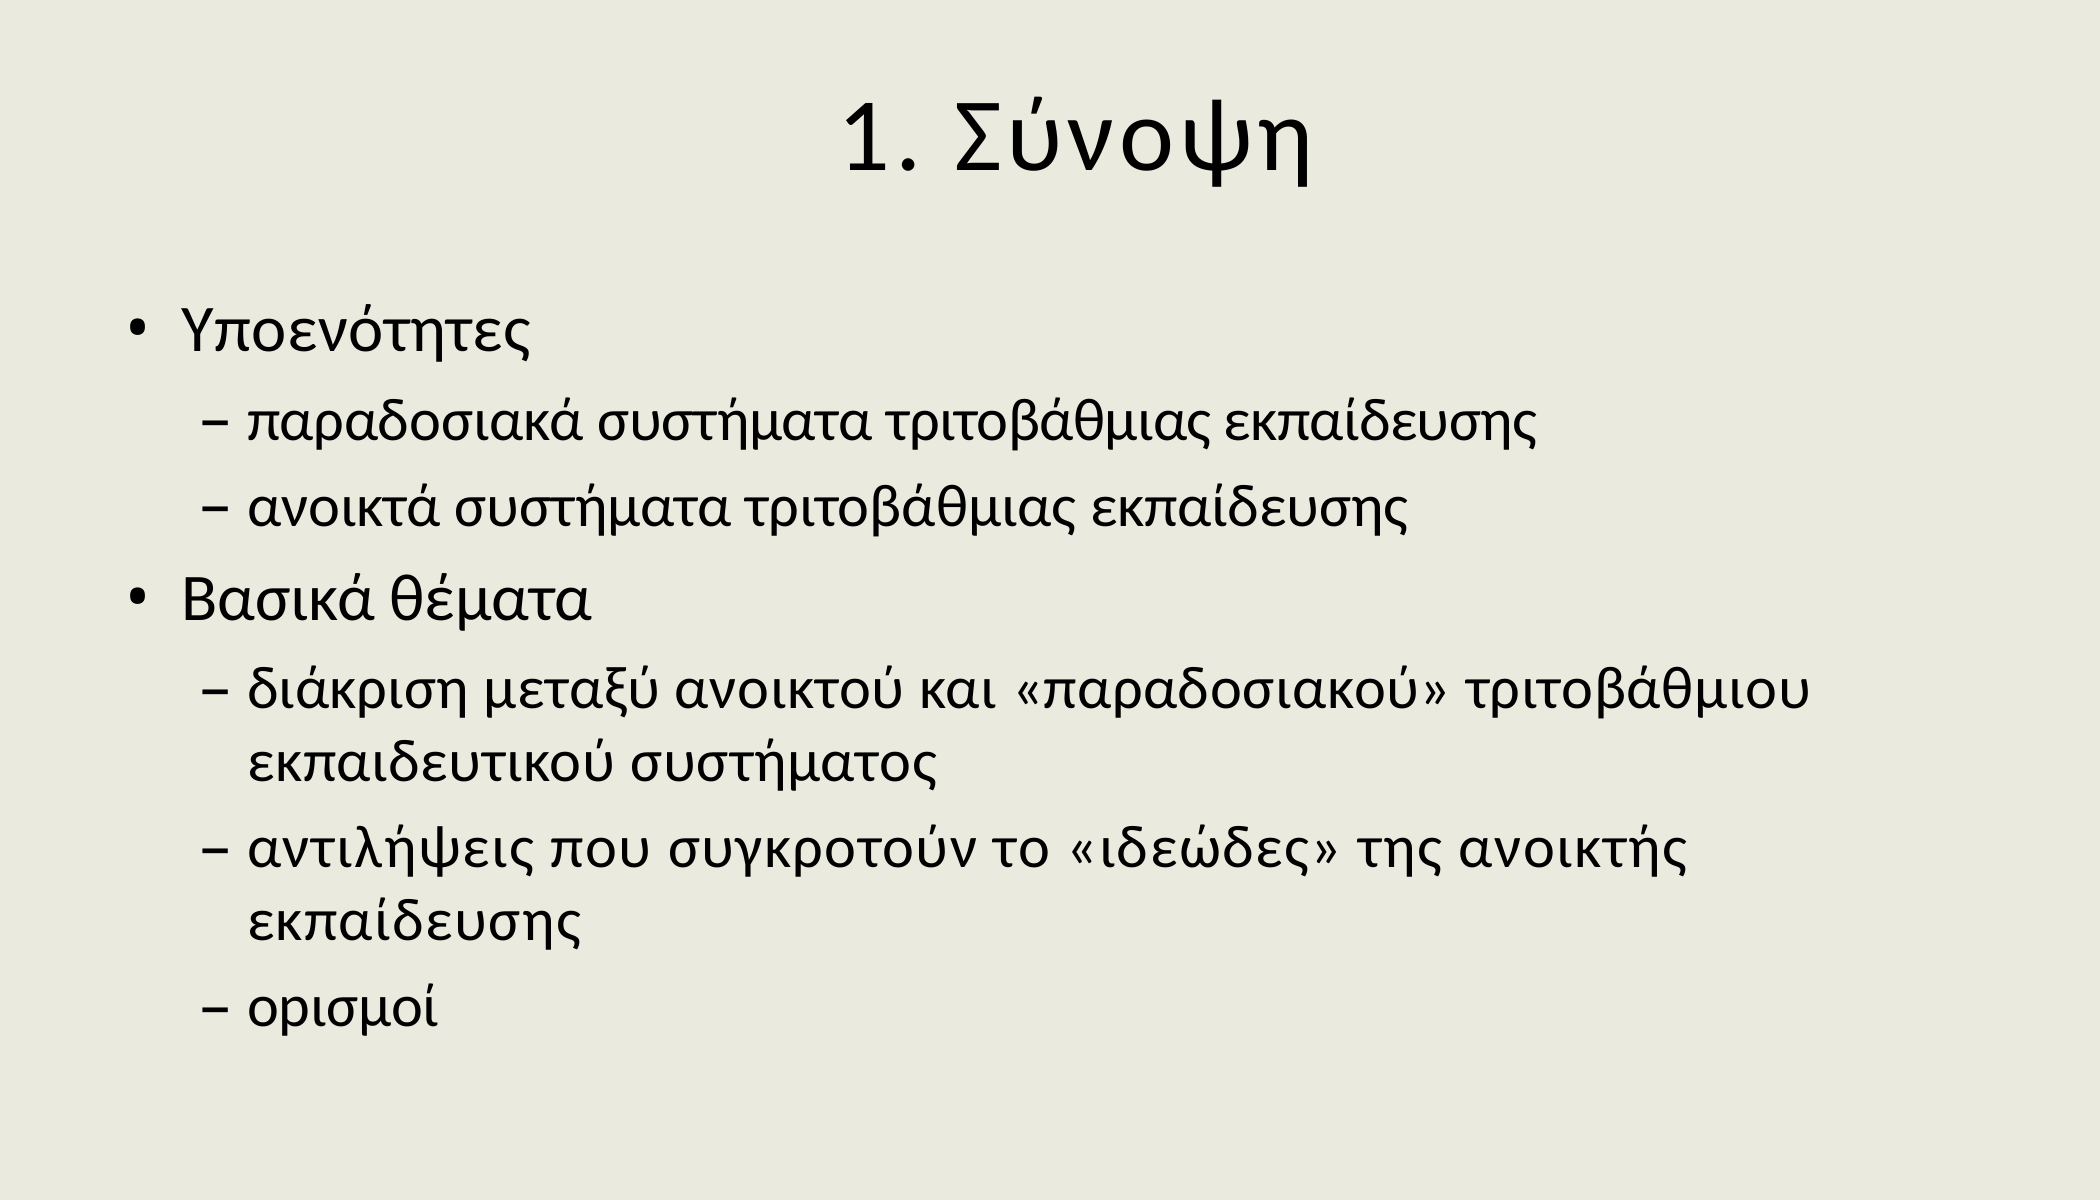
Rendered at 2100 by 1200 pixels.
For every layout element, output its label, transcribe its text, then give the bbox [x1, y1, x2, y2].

title 1. Σύνοψη [825, 26, 1325, 229]
text_box Υποενότητες παραδοσιακά συστήματα τριτοβάθμιας εκπαίδευσης ανοικτά συστήματα τριτοβάθμιας εκπαίδευσης Βασικά θέµατα διάκριση μεταξύ ανοικτού και «παραδοσιακού» τριτοβάθμιου εκπαιδευτικού συστήματος αντιλήψεις που συγκροτούν το «ιδεώδες» της ανοικτής εκπαίδευσης οpισµοί [123, 266, 1875, 1039]
